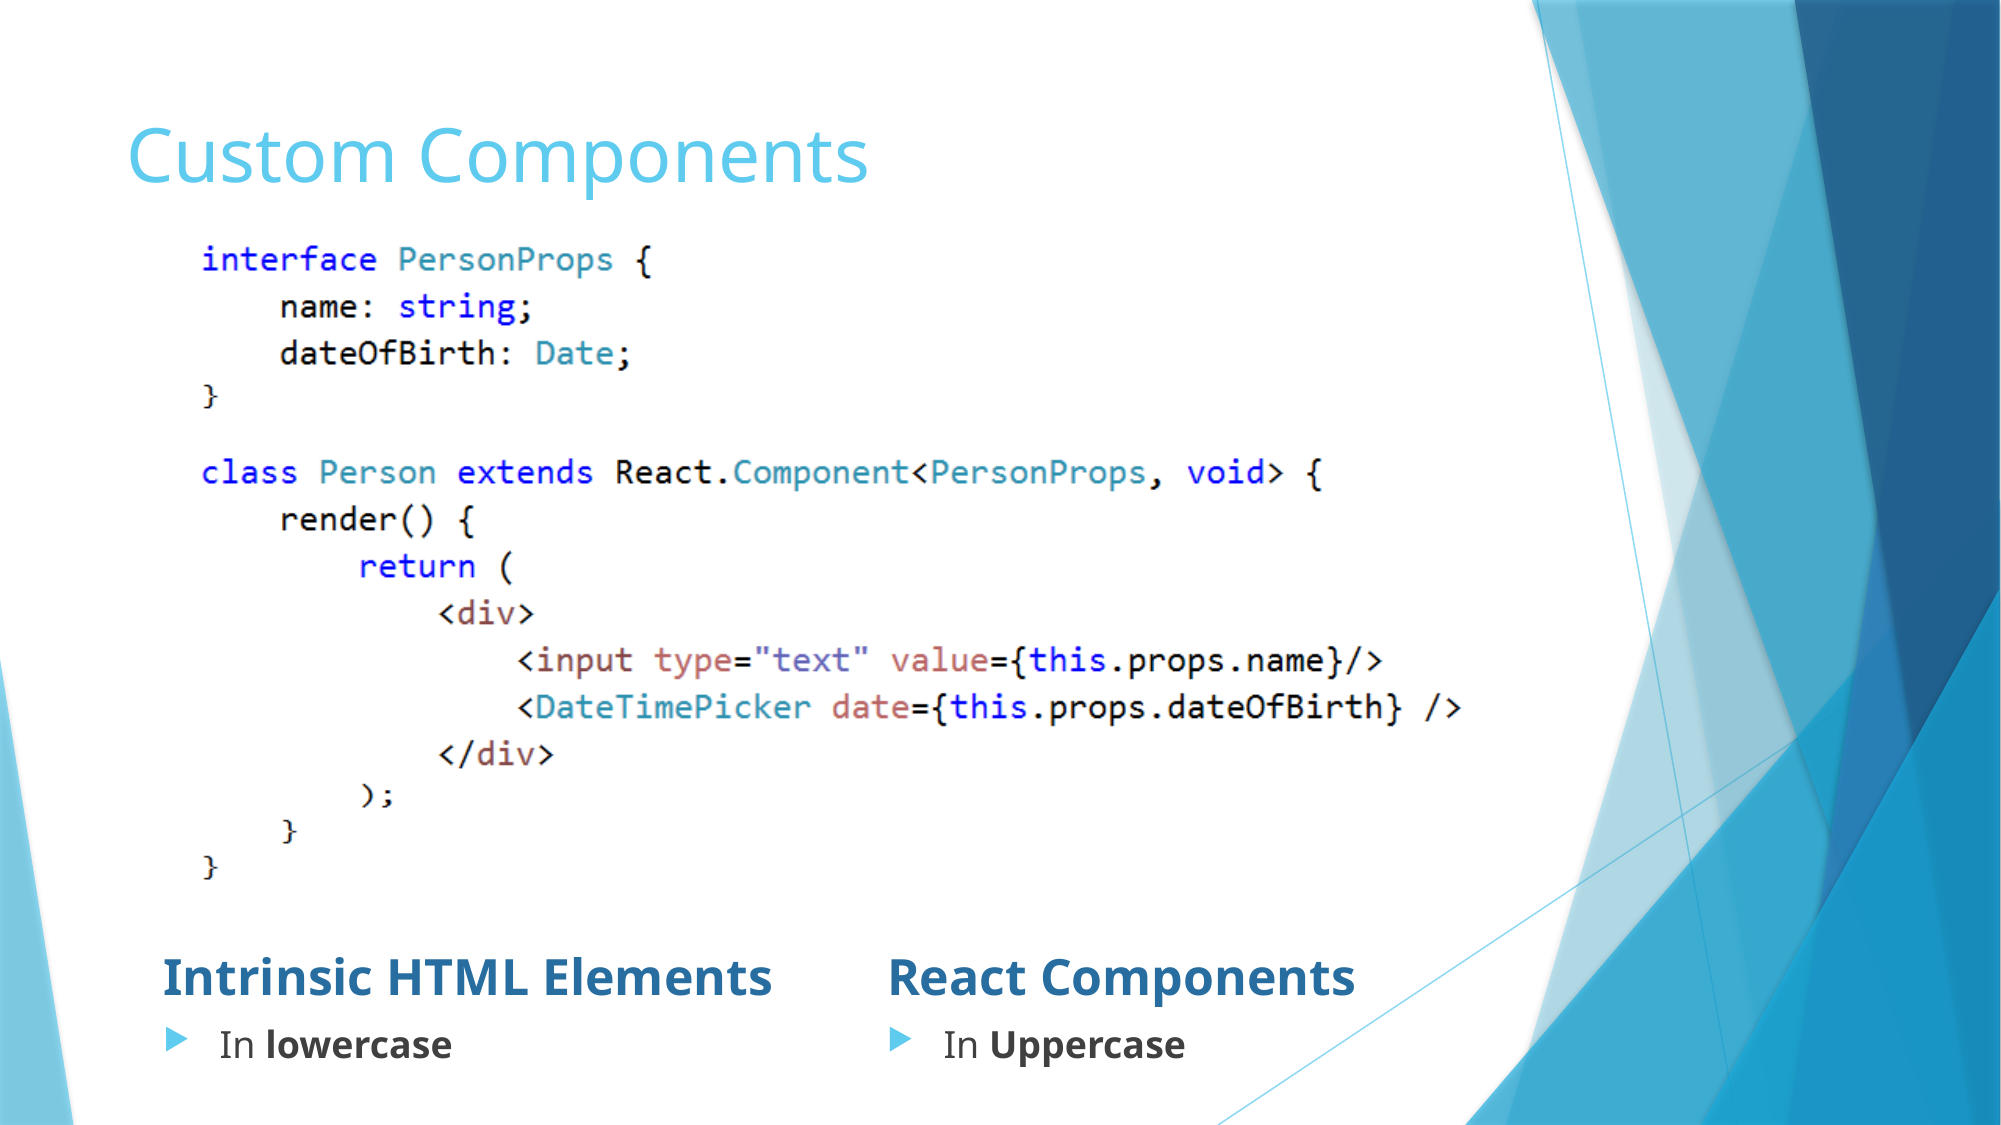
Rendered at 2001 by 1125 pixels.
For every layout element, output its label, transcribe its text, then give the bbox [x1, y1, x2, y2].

title Custom Components [111, 99, 1822, 317]
list React Components [872, 918, 1559, 1013]
picture [195, 227, 1475, 886]
list Intrinsic HTML Elements [148, 918, 835, 1013]
list In lowercase [148, 1013, 835, 1089]
list In Uppercase [872, 1013, 1559, 1089]
